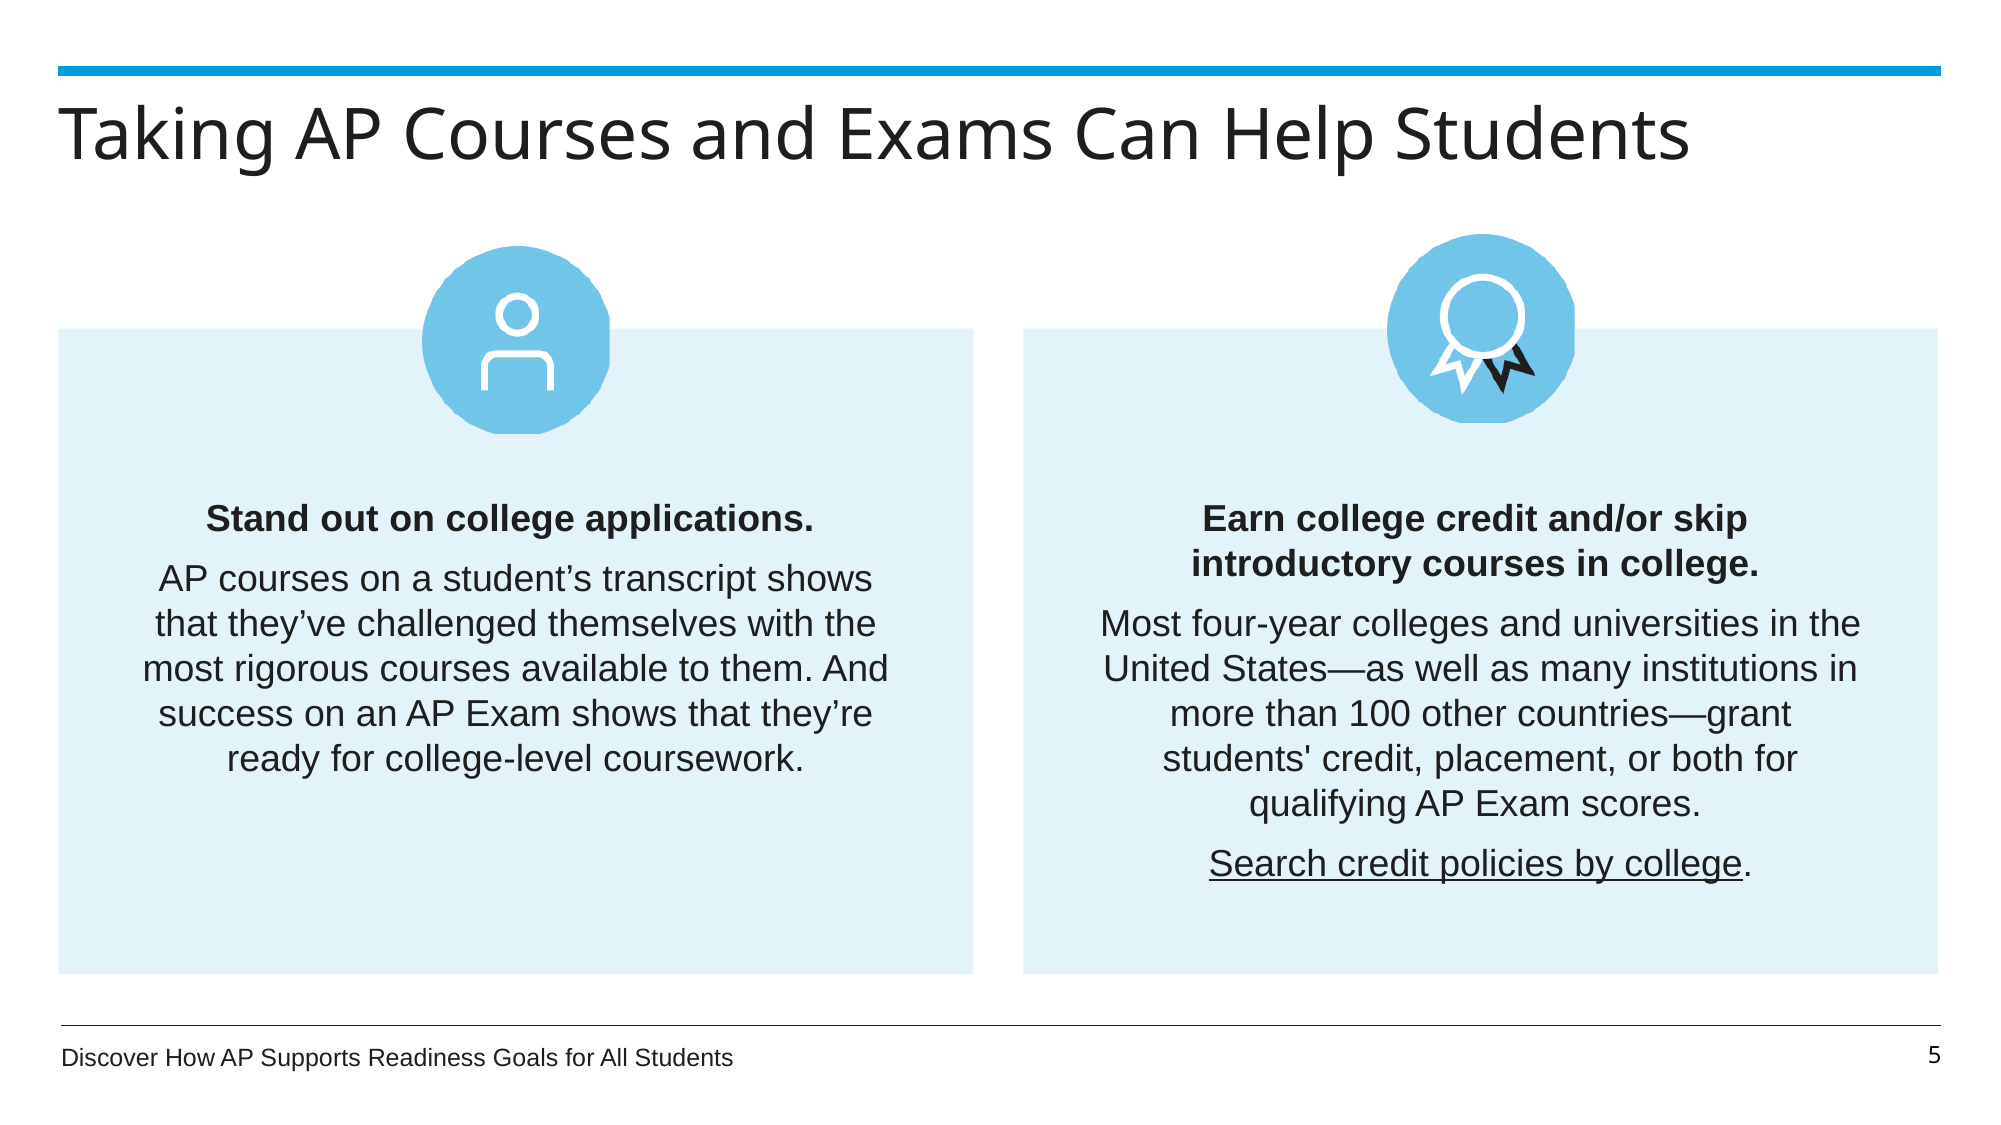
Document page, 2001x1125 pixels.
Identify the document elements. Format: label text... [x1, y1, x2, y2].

text_box [1021, 327, 1940, 976]
text_box Stand out on college applications. AP courses on a student’s transcript shows that they’ve challenged themselves with the most rigorous courses available to them. And success on an AP Exam shows that they’re ready for college-level coursework. [125, 494, 906, 906]
picture [421, 246, 610, 435]
text_box [56, 327, 975, 976]
text_box Earn college credit and/or skip introductory courses in college. Most four-year colleges and universities in the United States—as well as many institutions in more than 100 other countries—grant students' credit, placement, or both for qualifying AP Exam scores. Search credit policies by college. [1090, 494, 1871, 906]
title Taking AP Courses and Exams Can Help Students [58, 88, 1939, 157]
picture [1386, 234, 1575, 423]
